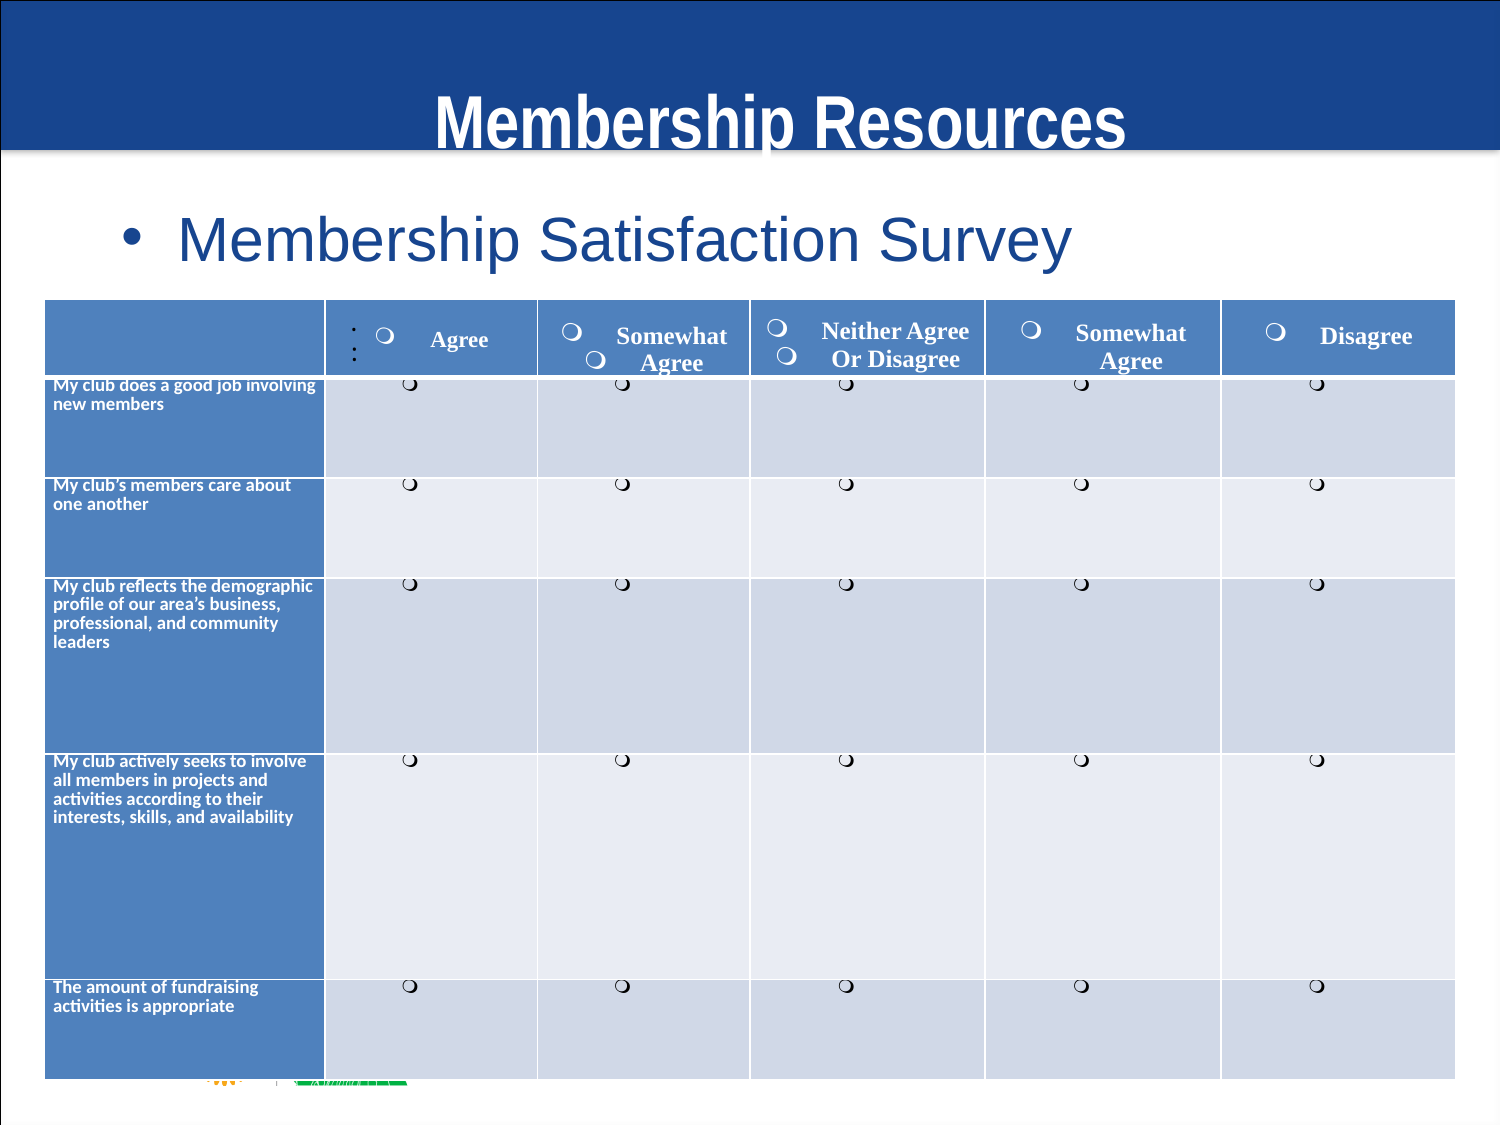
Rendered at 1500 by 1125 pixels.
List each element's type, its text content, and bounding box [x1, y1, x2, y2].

table_cell [538, 980, 749, 1079]
table_cell [538, 380, 749, 477]
picture [75, 1081, 408, 1086]
table_header [45, 300, 324, 375]
table_header Neither Agree Or Disagree [751, 300, 984, 375]
table_header Disagree [1222, 300, 1455, 375]
list Membership Satisfaction Survey [106, 191, 1457, 298]
table_cell [986, 980, 1220, 1079]
table_cell My club does a good job involving new members [45, 380, 324, 477]
table_header Somewhat Agree [663, 300, 749, 375]
table_cell [751, 980, 984, 1079]
table_cell [986, 380, 1220, 477]
table_cell My club’s members care about one another [45, 479, 324, 577]
table_cell [751, 380, 984, 477]
text_box . : [335, 299, 663, 375]
table_cell [538, 755, 749, 979]
table_cell [326, 479, 537, 577]
table_cell [1222, 579, 1455, 753]
table_header Agree [326, 300, 335, 375]
table_cell [326, 380, 537, 477]
table_cell [1222, 980, 1455, 1079]
table_cell [1222, 479, 1455, 577]
table_cell [1222, 380, 1455, 477]
table_cell The amount of fundraising activities is appropriate [45, 980, 324, 1079]
table_cell [986, 479, 1220, 577]
table_cell My club reflects the demographic profile of our area’s business, professional, and community leaders [45, 579, 324, 753]
table_cell [326, 980, 537, 1079]
table_cell [326, 579, 537, 753]
table_cell My club actively seeks to involve all members in projects and activities according to their interests, skills, and availability [45, 755, 324, 979]
table_header Somewhat Agree [986, 300, 1220, 375]
table_cell [986, 755, 1220, 979]
title Membership Resources [62, 75, 1500, 163]
table_cell [538, 479, 749, 577]
table_cell [538, 579, 749, 753]
table_cell [326, 755, 537, 979]
table_cell [1222, 755, 1455, 979]
table_cell [751, 479, 984, 577]
table_cell [751, 579, 984, 753]
table_cell [751, 755, 984, 979]
table_cell [986, 579, 1220, 753]
